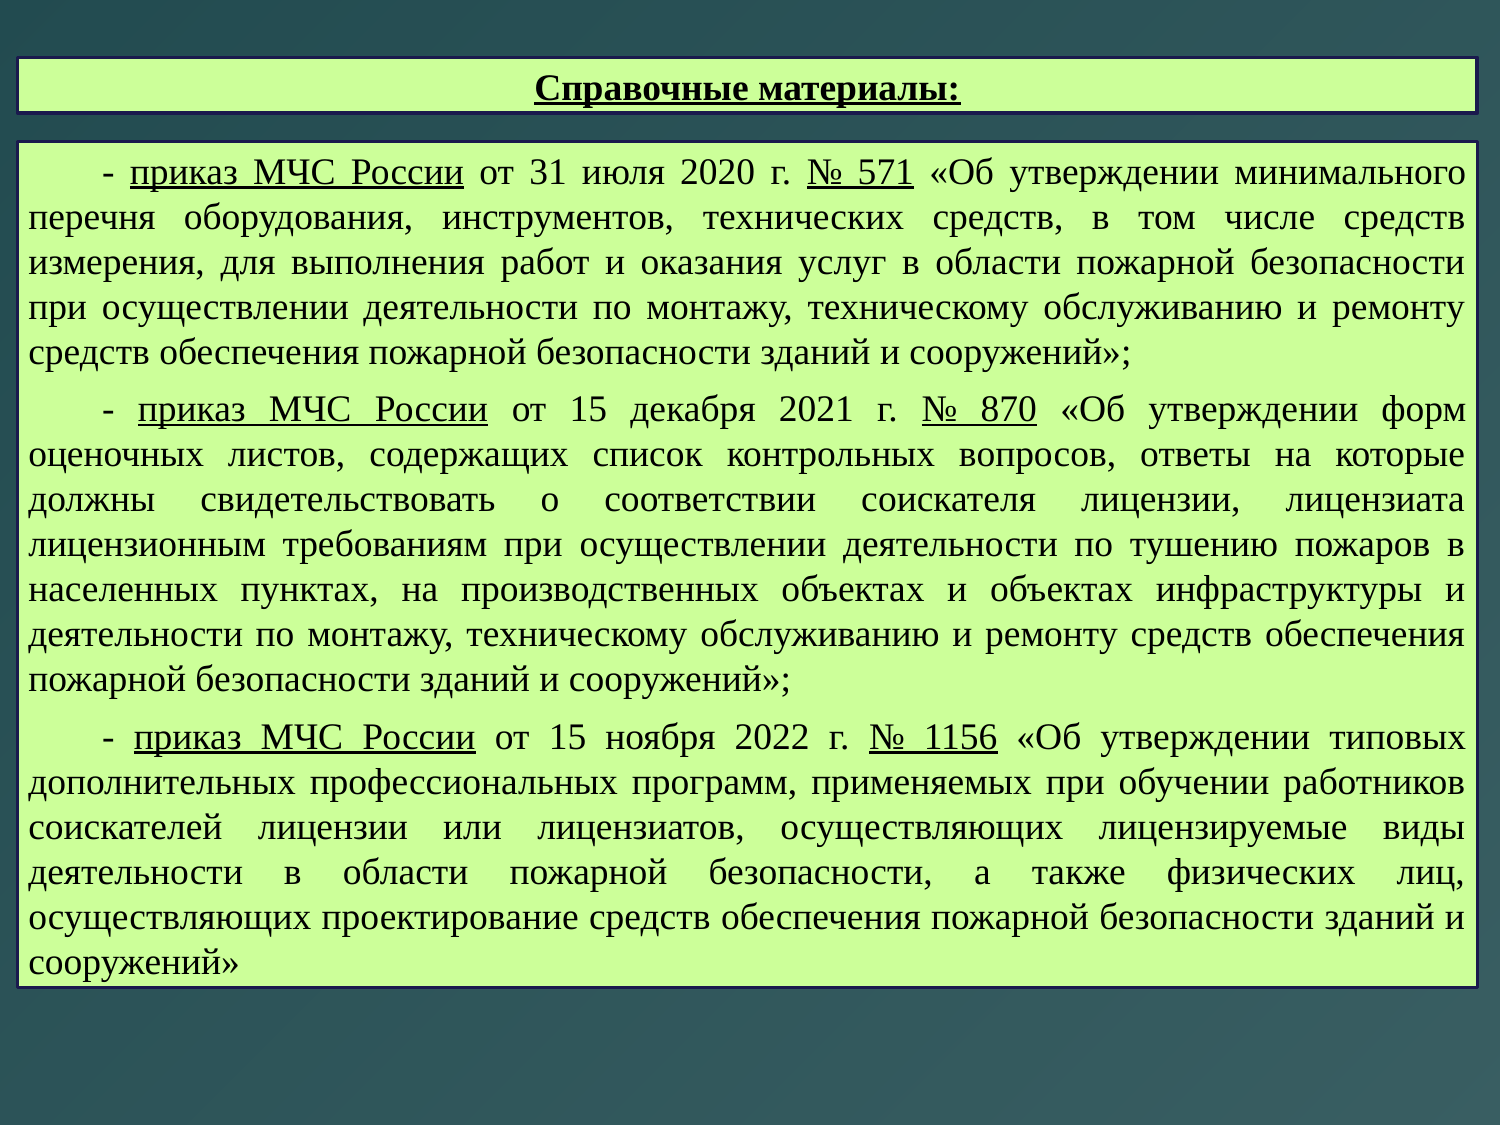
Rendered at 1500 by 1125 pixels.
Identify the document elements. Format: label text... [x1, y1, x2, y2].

text_box Справочные материалы: [17, 57, 1478, 114]
text_box - приказ МЧС России от 31 июля 2020 г. № 571 «Об утверждении минимального перечня оборудования, инструментов, технических средств, в том числе средств измерения, для выполнения работ и оказания услуг в области пожарной безопасности при осуществлении деятельности по монтажу, техническому обслуживанию и ремонту средств обеспечения пожарной безопасности зданий и сооружений»; - приказ МЧС России от 15 декабря 2021 г. № 870 «Об утверждении форм оценочных листов, содержащих список контрольных вопросов, ответы на которые должны свидетельствовать о соответствии соискателя лицензии, лицензиата лицензионным требованиям при осуществлении деятельности по тушению пожаров в населенных пунктах, на производственных объектах и объектах инфраструктуры и деятельности по монтажу, техническому обслуживанию и ремонту средств обеспечения пожарной безопасности зданий и сооружений»; - приказ МЧС России от 15 ноября 2022 г. № 1156 «Об утверждении типовых дополнительных профессиональных программ, применяемых при обучении работников соискателей лицензии или лицензиатов, осуществляющих лицензируемые виды деятельности в области пожарной безопасности, а также физических лиц, осуществляющих проектирование средств обеспечения пожарной безопасности зданий и сооружений» [17, 141, 1478, 988]
